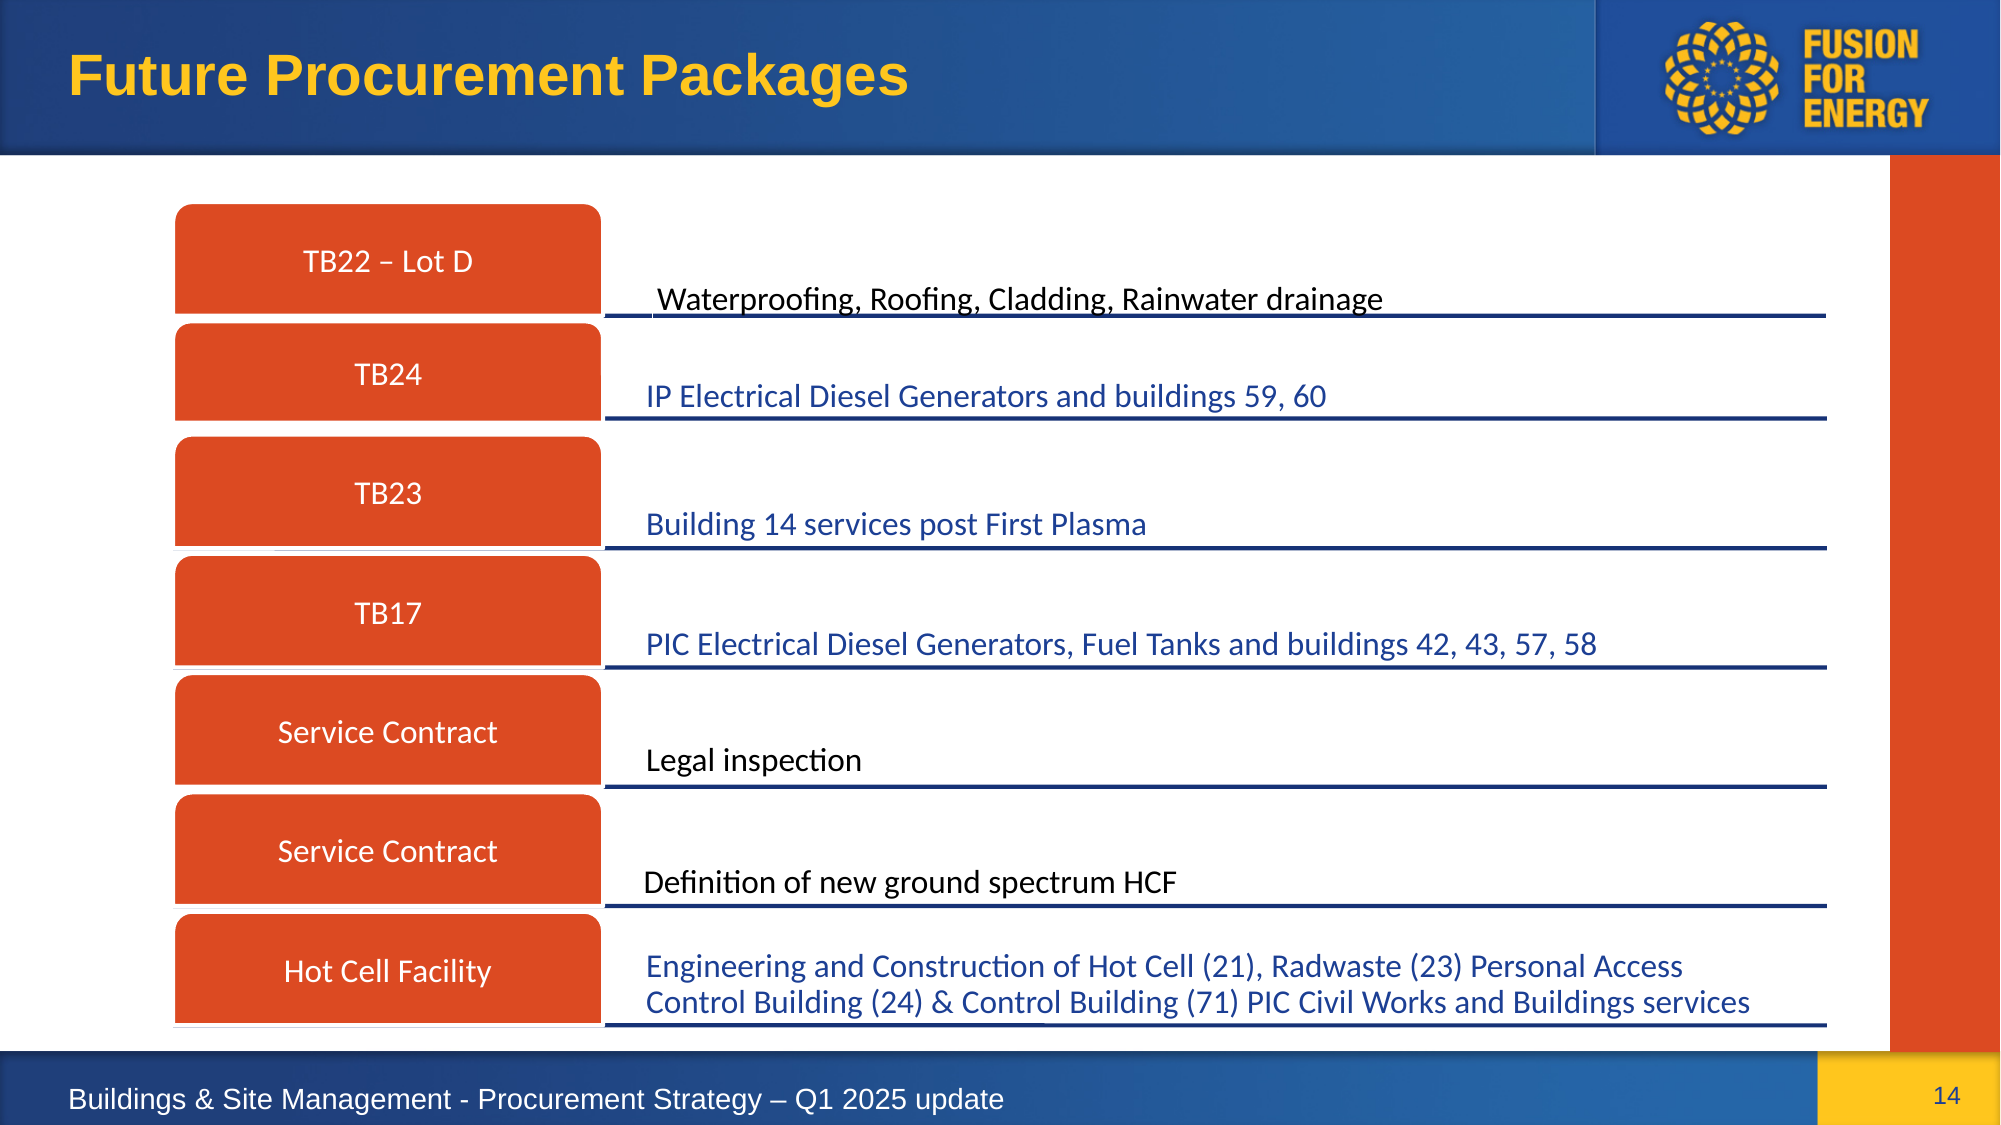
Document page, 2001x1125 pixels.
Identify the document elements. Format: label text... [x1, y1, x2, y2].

text_box [1890, 155, 2000, 1053]
title Future Procurement Packages [53, 41, 1556, 116]
slide_number 14 [1862, 1065, 1976, 1125]
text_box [172, 201, 1828, 1026]
picture [0, 0, 2001, 1125]
footer Buildings & Site Management - Procurement Strategy – Q1 2025 update [53, 1070, 1306, 1125]
